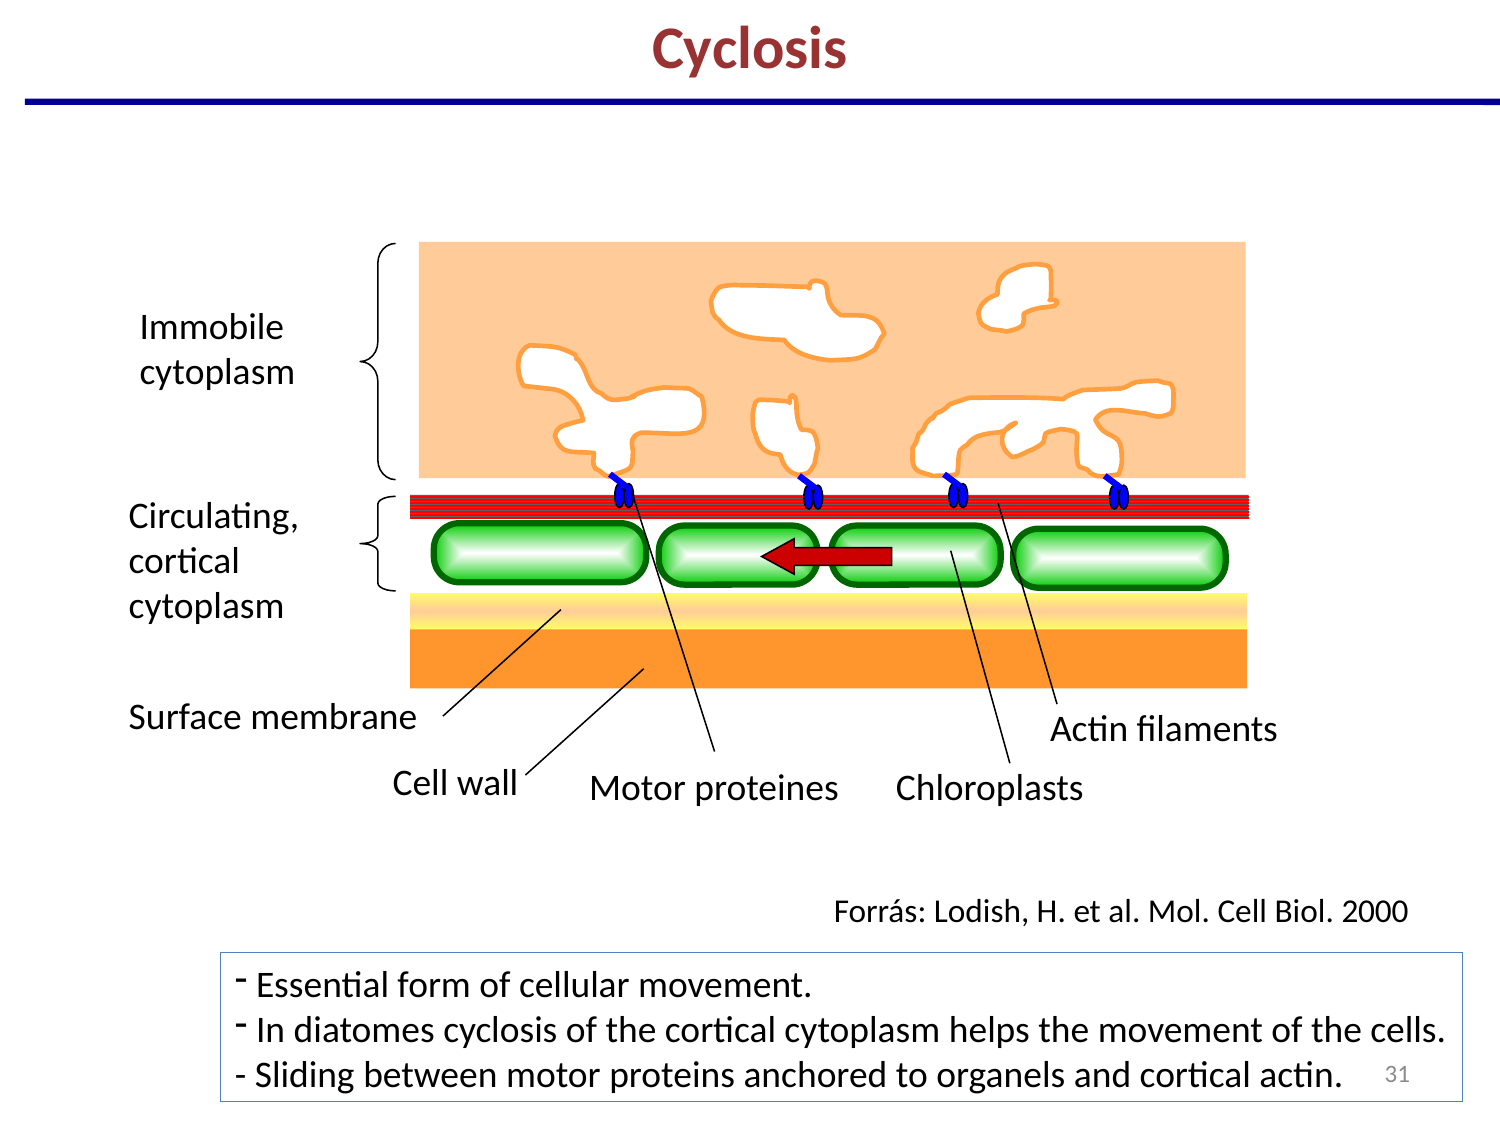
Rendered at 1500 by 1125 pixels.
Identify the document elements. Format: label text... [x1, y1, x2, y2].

text_box Circulating, cortical cytoplasm [113, 483, 323, 634]
text_box [418, 241, 1246, 479]
text_box Cyclosis [74, 102, 1425, 114]
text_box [1104, 475, 1129, 510]
text_box [360, 496, 396, 591]
text_box [1013, 528, 1226, 588]
text_box [752, 395, 818, 475]
text_box [410, 494, 1249, 519]
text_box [609, 473, 634, 509]
text_box Chloroplasts [881, 755, 1099, 816]
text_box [943, 473, 968, 509]
text_box [761, 538, 892, 575]
text_box [360, 243, 396, 480]
text_box [658, 525, 818, 585]
slide_number 31 [1074, 1042, 1425, 1103]
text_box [409, 593, 1248, 689]
text_box Cyclosis [74, 1, 1425, 101]
text_box Immobile cytoplasm [124, 294, 311, 400]
text_box [831, 525, 1001, 585]
text_box Surface membrane [113, 684, 433, 745]
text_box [798, 475, 823, 510]
text_box [978, 264, 1058, 332]
text_box Cell wall [377, 750, 534, 811]
text_box [518, 345, 705, 476]
text_box Essential form of cellular movement. In diatomes cyclosis of the cortical cytoplasm helps the movement of the cells. - Sliding between motor proteins anchored to organels and cortical actin. [220, 952, 1463, 1102]
text_box [433, 523, 647, 583]
text_box Forrás: Lodish, H. et al. Mol. Cell Biol. 2000 [819, 881, 1425, 937]
text_box [710, 280, 885, 361]
text_box Motor proteines [574, 755, 854, 816]
text_box [144, 212, 1356, 819]
text_box Actin filaments [1035, 696, 1294, 757]
text_box [912, 380, 1174, 477]
